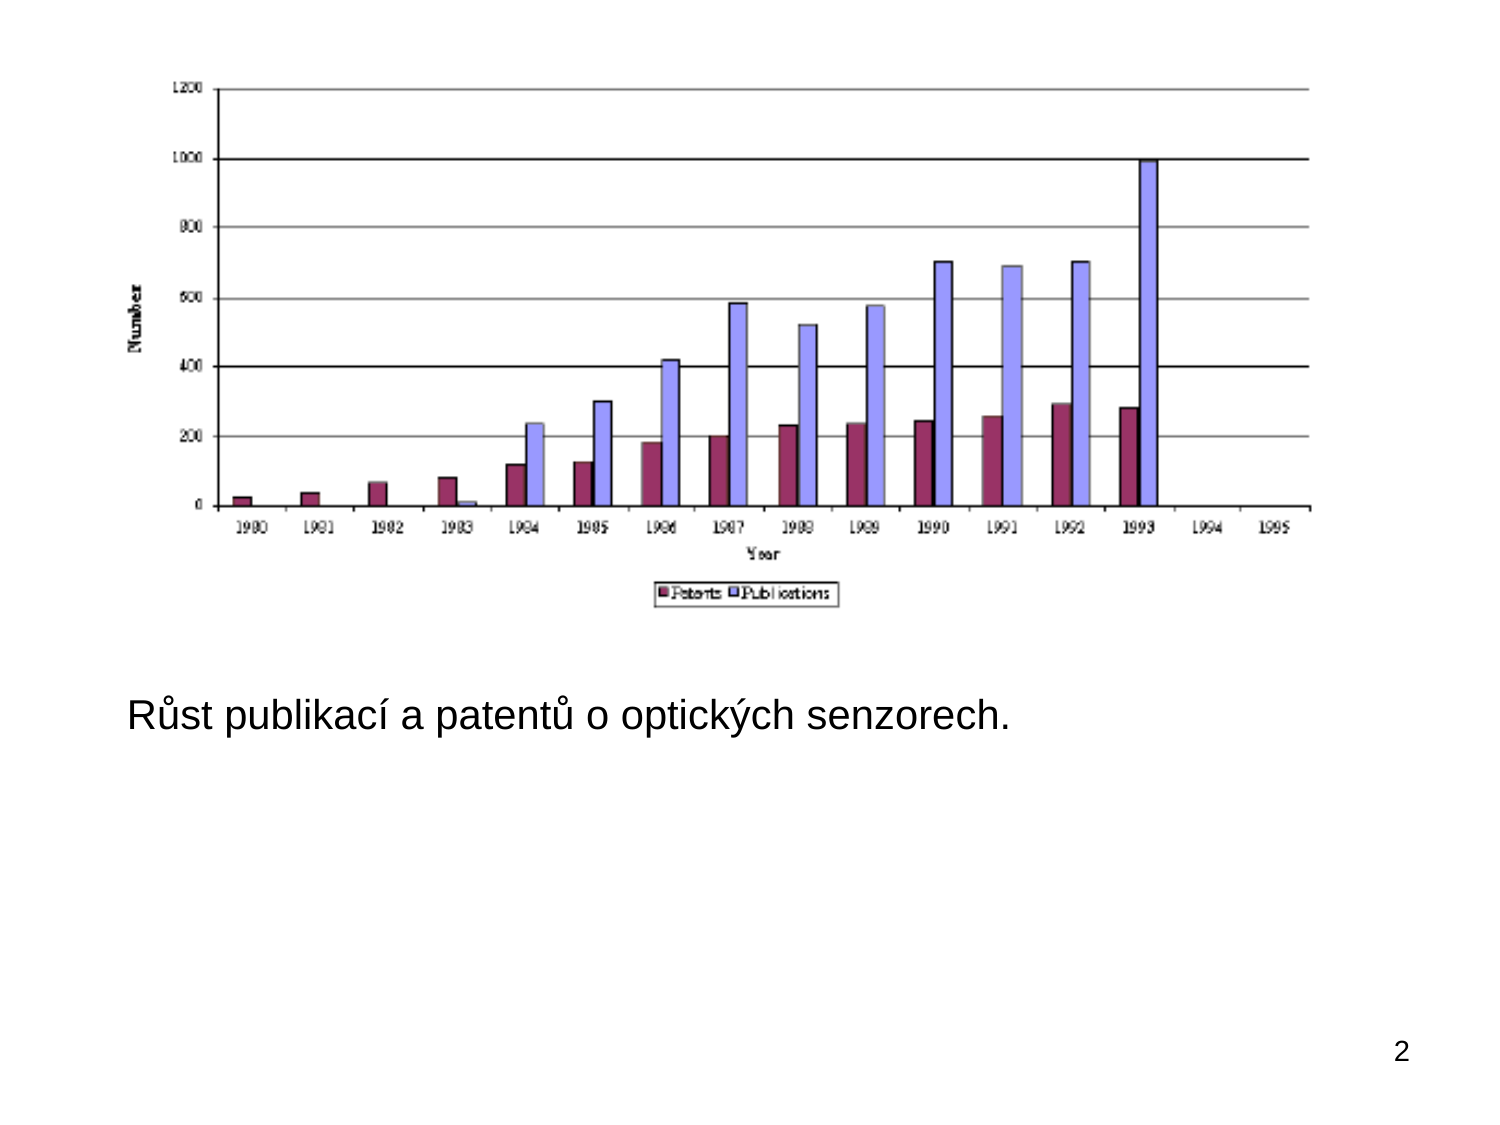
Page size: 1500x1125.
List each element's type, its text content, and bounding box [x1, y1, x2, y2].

text_box Růst publikací a patentů o optických senzorech. [112, 680, 1282, 746]
picture [100, 54, 1350, 618]
slide_number 2 [1074, 1024, 1426, 1103]
